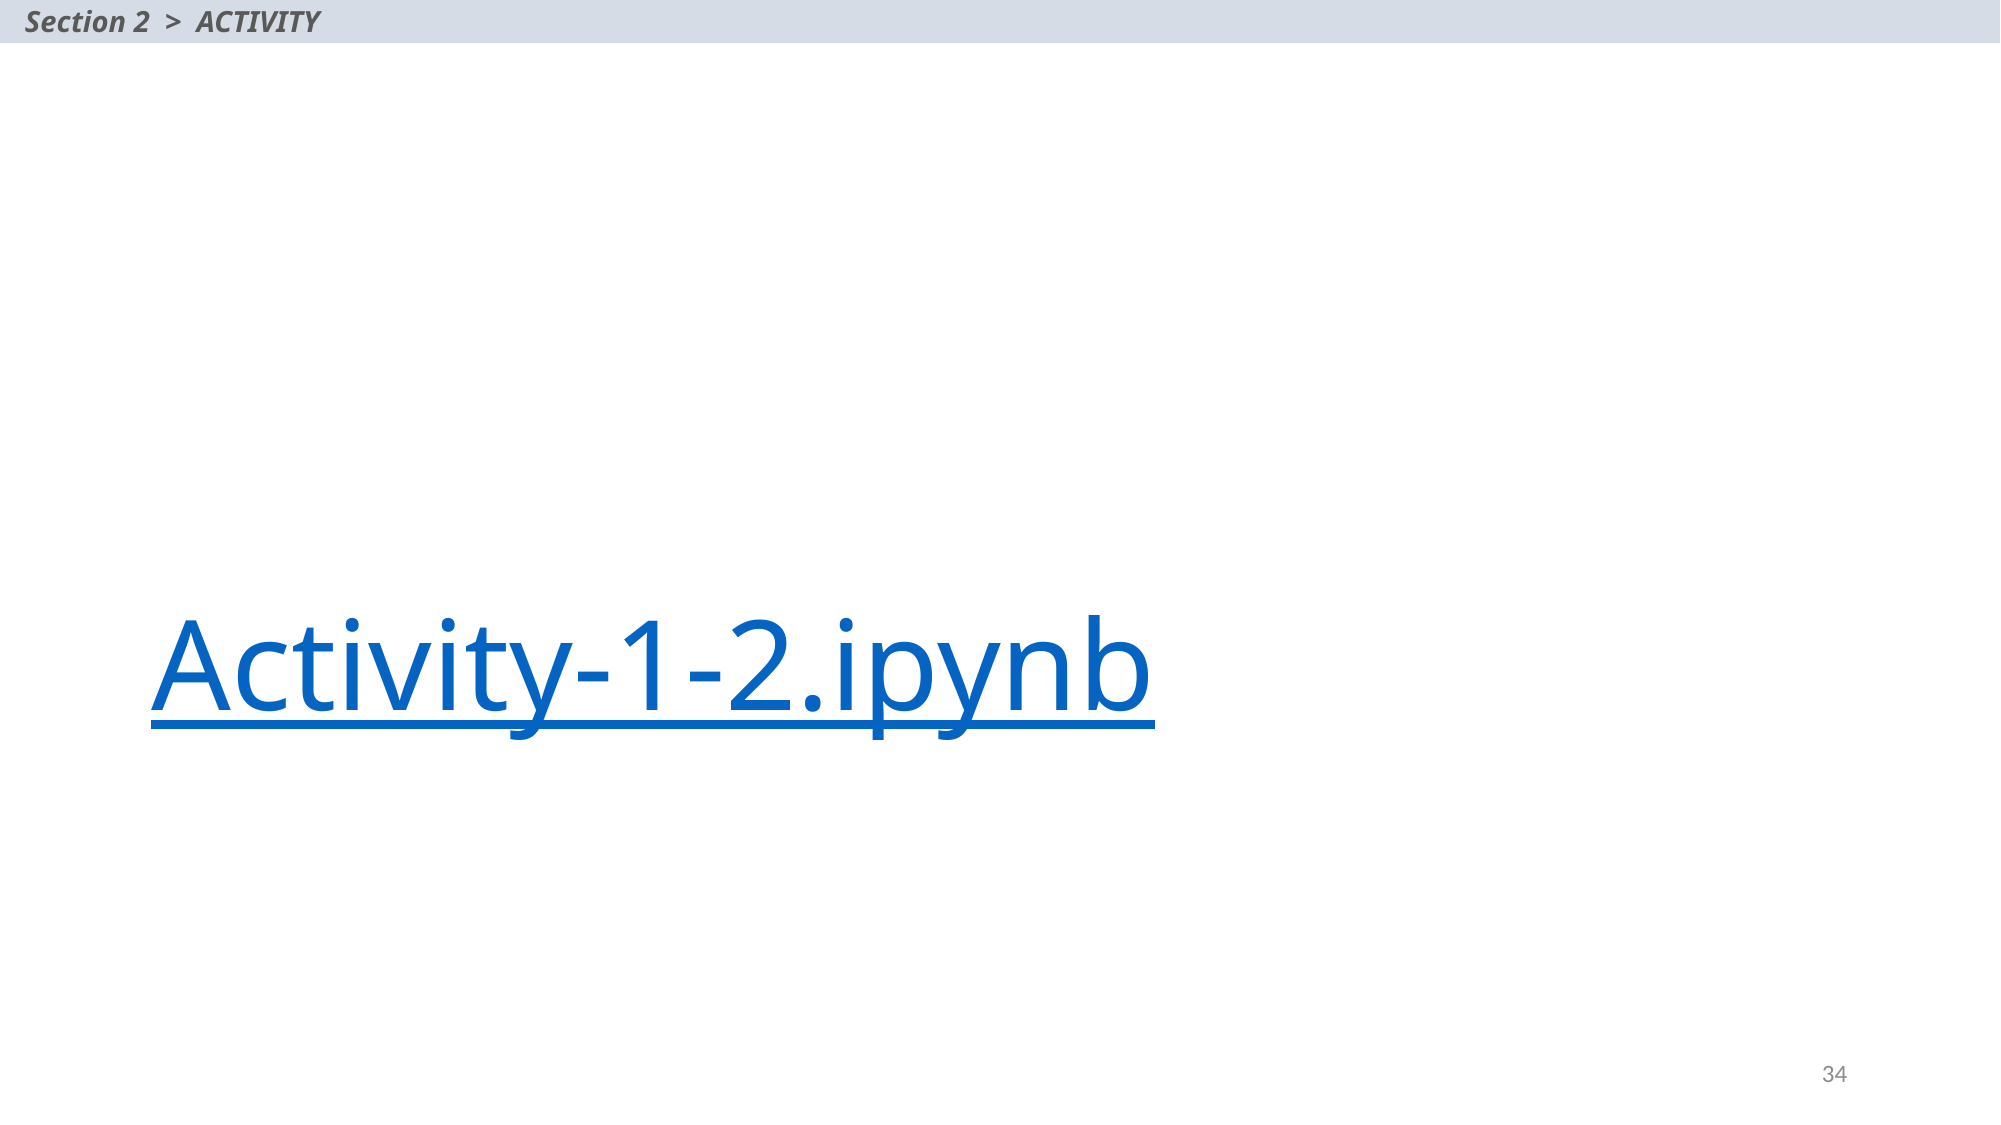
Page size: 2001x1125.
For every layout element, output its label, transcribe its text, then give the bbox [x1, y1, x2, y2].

title Activity-1-2.ipynb [136, 280, 1862, 749]
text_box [0, 0, 2000, 47]
slide_number 34 [1412, 1042, 1863, 1103]
